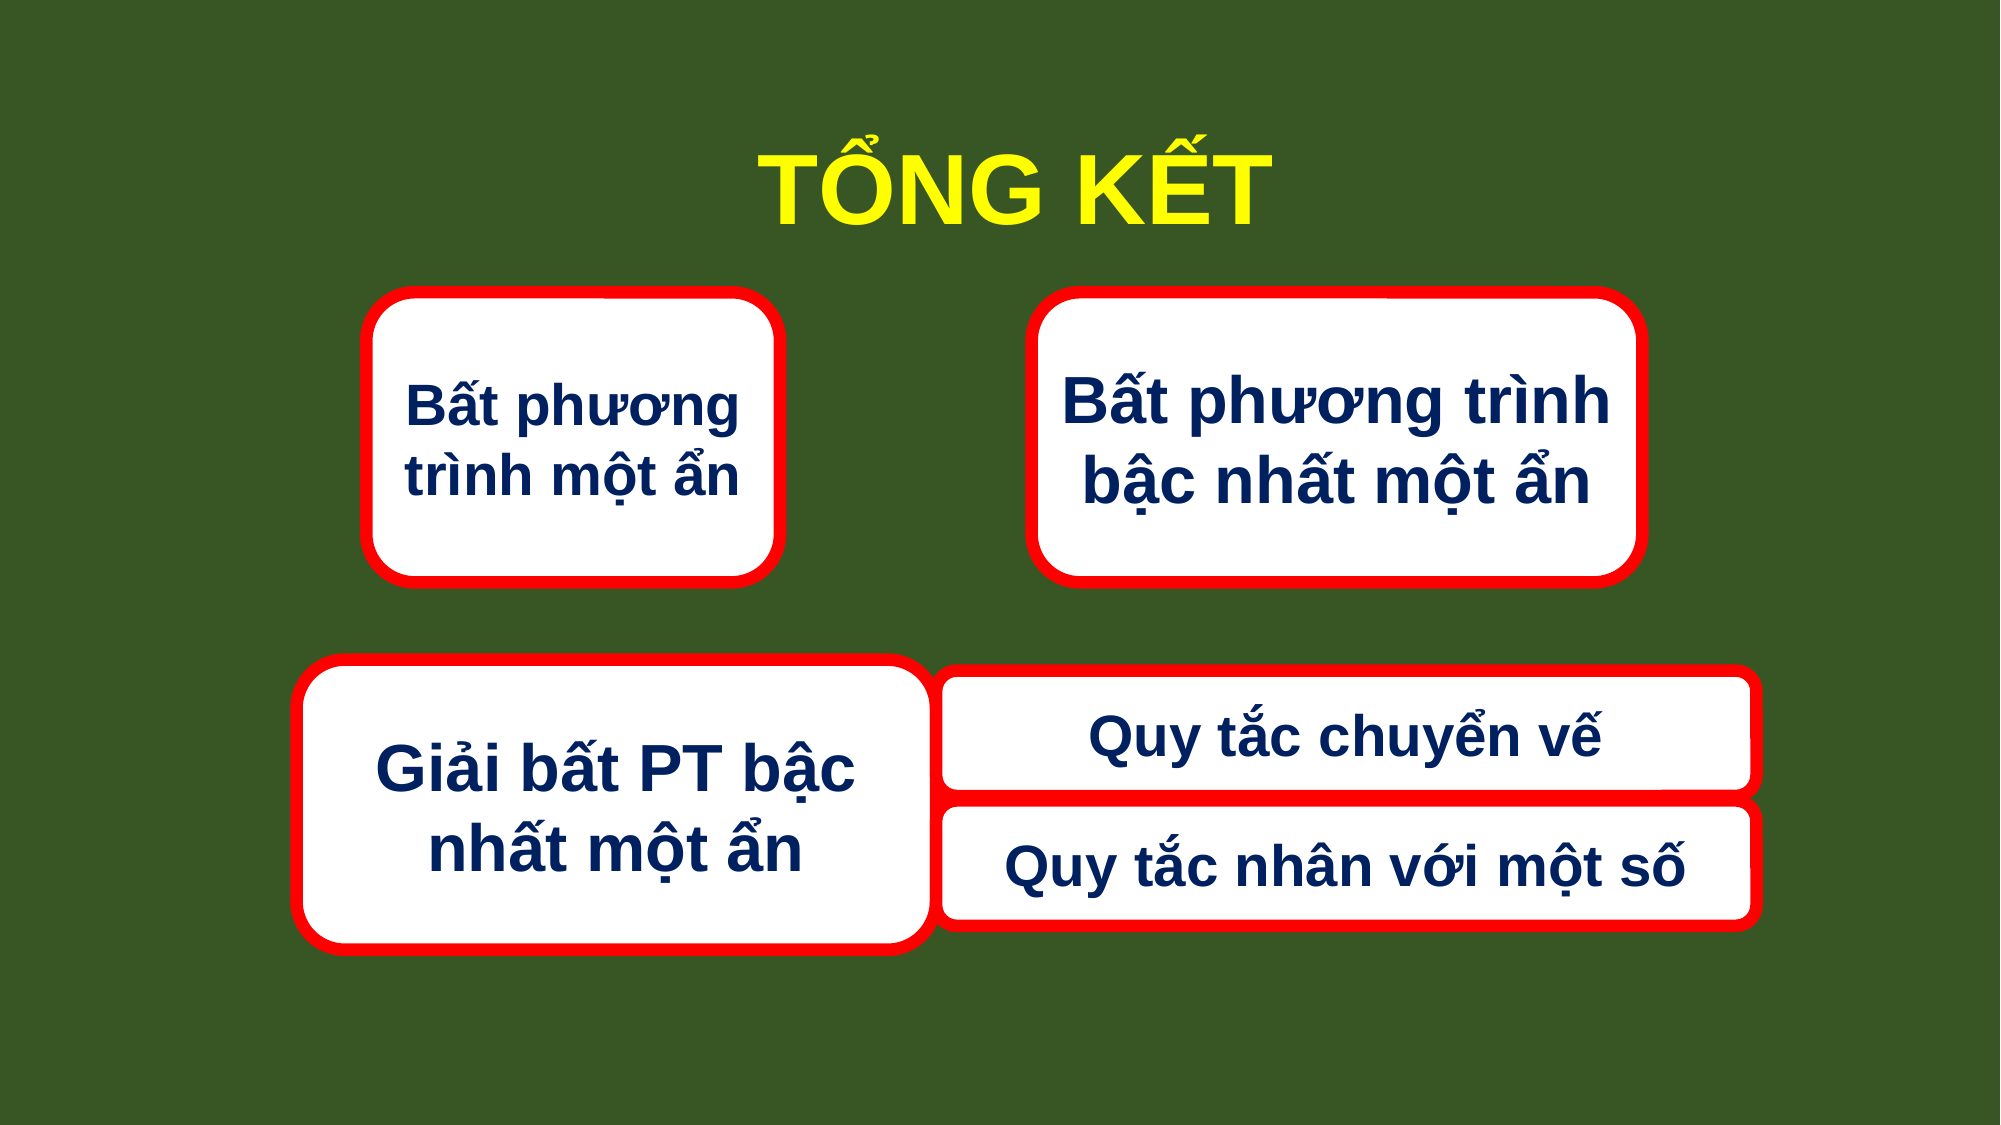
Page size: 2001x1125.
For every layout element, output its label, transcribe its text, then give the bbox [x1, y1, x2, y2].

text_box Bất phương trình bậc nhất một ẩn [1030, 291, 1644, 584]
text_box TỔNG KẾT [89, 117, 1943, 252]
text_box Giải bất PT bậc nhất một ẩn [295, 658, 938, 951]
text_box Quy tắc chuyển vế [935, 669, 1758, 798]
text_box Bất phương trình một ẩn [365, 291, 782, 584]
text_box Quy tắc nhân với một số [935, 799, 1758, 927]
